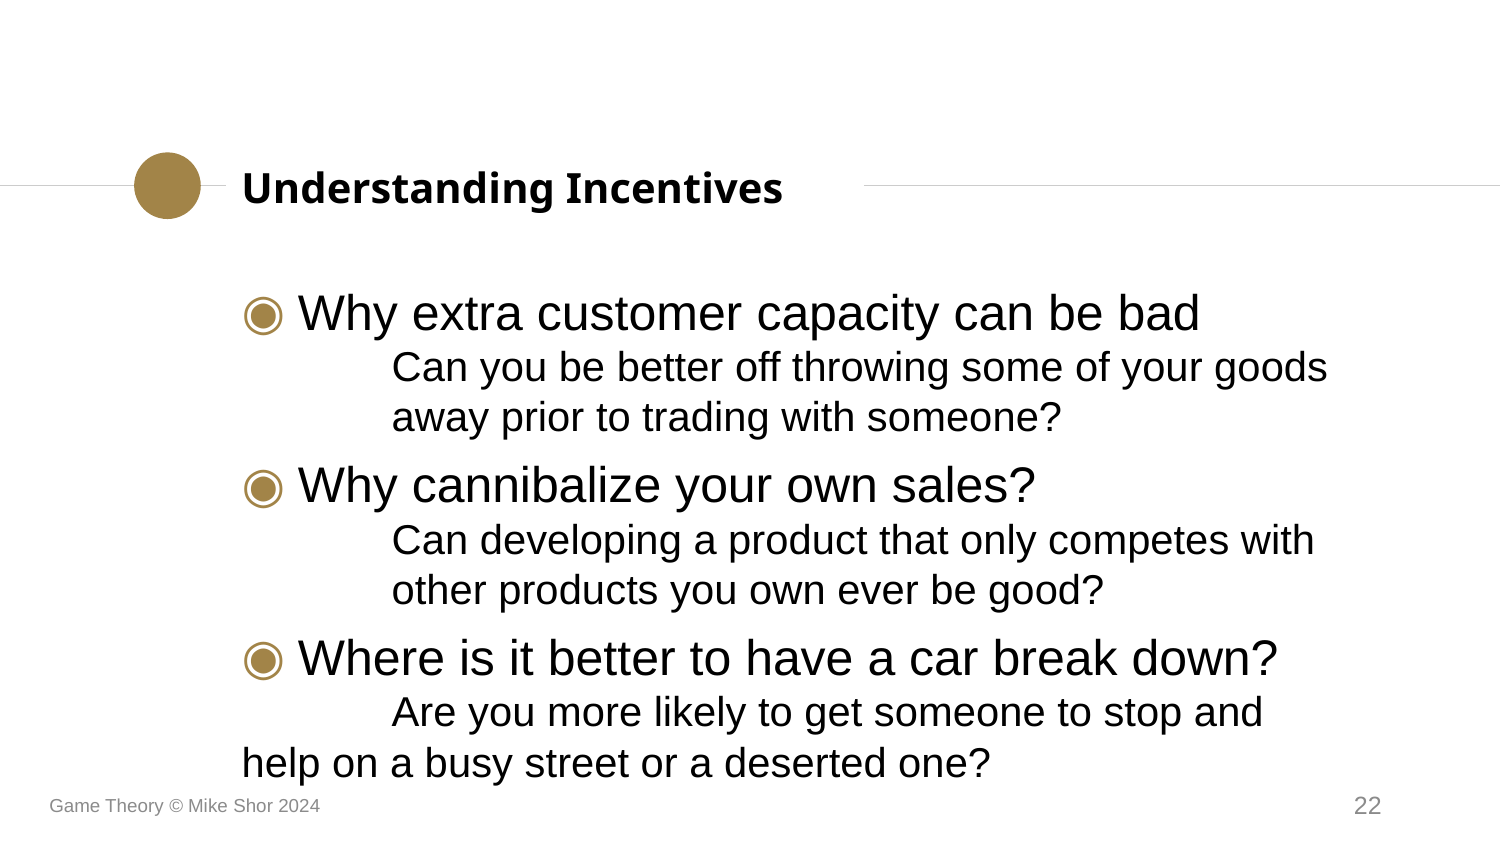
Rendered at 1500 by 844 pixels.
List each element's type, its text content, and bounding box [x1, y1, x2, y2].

footer Game Theory © Mike Shor 2024 [34, 782, 541, 828]
slide_number 22 [1059, 782, 1397, 828]
list Why extra customer capacity can be bad Can you be better off throwing some of your goods away prior to trading with someone? Why cannibalize your own sales? Can developing a product that only competes with other products you own ever be good? Where is it better to have a car break down? Are you more likely to get someone to stop and help on a busy street or a deserted one? [226, 265, 1344, 776]
title Understanding Incentives [226, 151, 863, 223]
